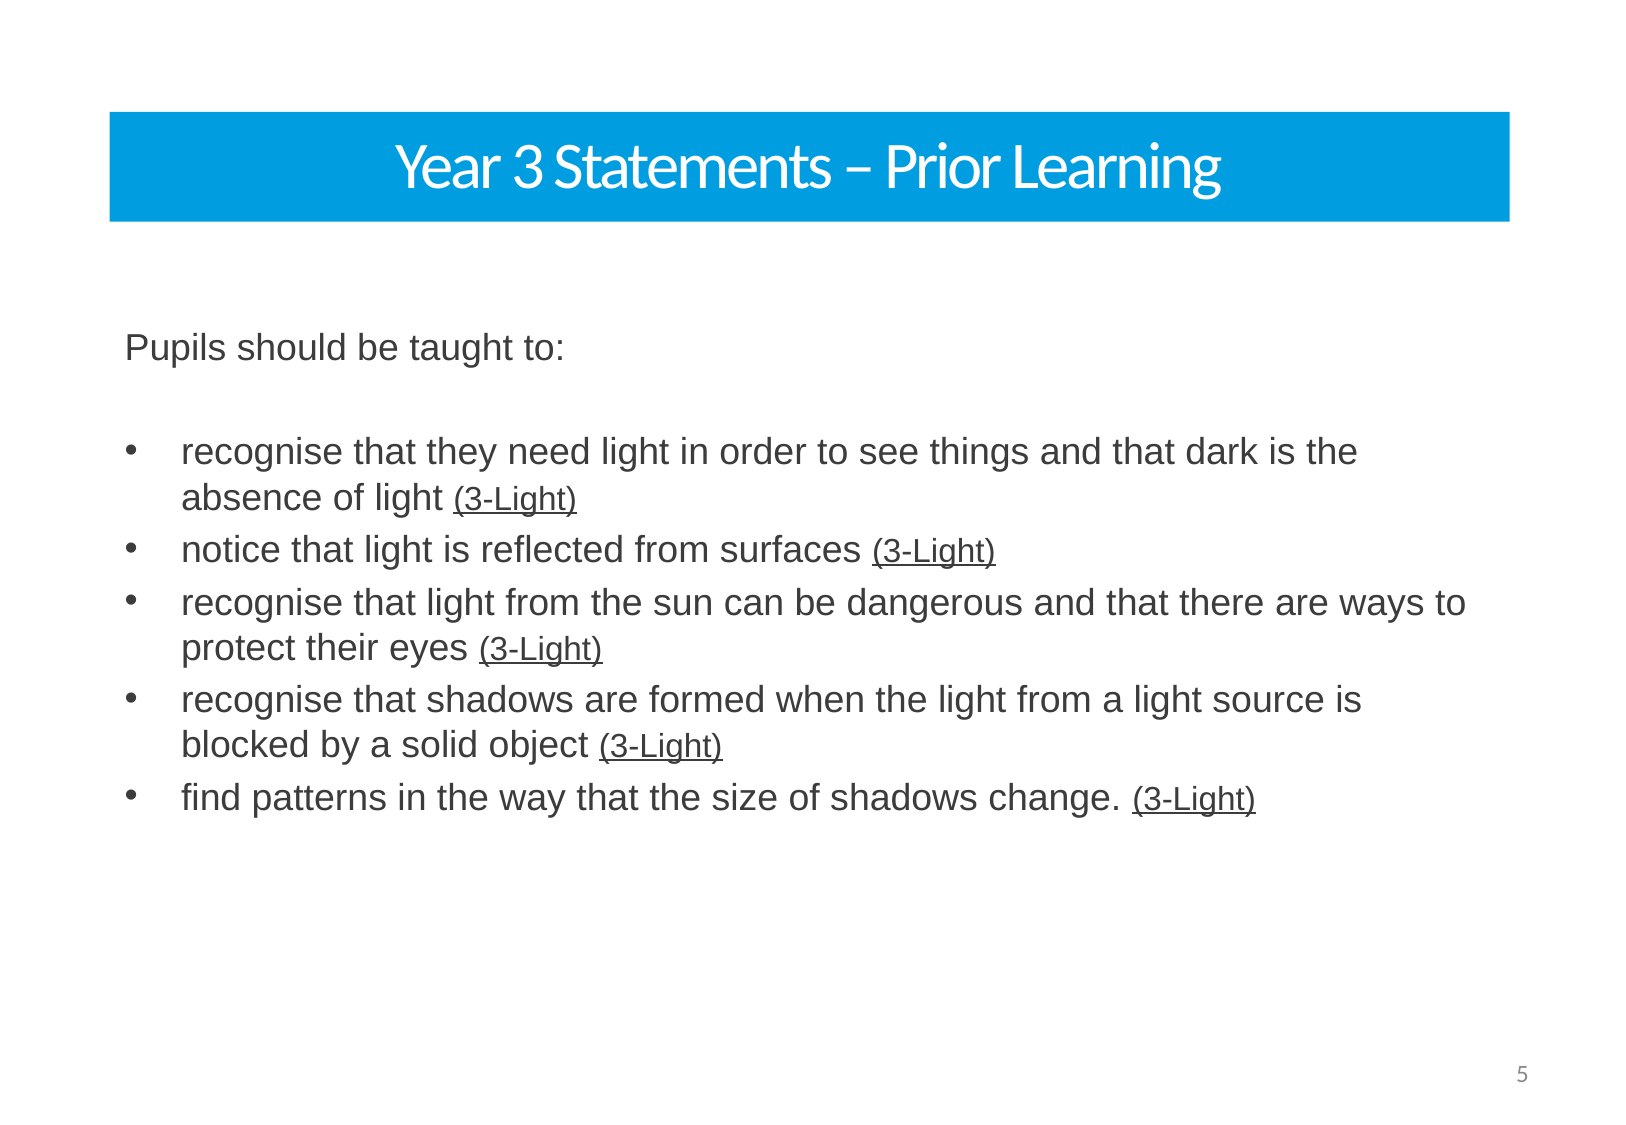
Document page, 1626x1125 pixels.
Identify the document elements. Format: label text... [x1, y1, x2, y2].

text_box Year 3 Statements – Prior Learning [109, 111, 1510, 222]
list Pupils should be taught to: recognise that they need light in order to see things and that dark is the absence of light (3-Light) notice that light is reflected from surfaces (3-Light) recognise that light from the sun can be dangerous and that there are ways to protect their eyes (3-Light) recognise that shadows are formed when the light from a light source is blocked by a solid object (3-Light) find patterns in the way that the size of shadows change. (3-Light) [109, 262, 1510, 1005]
slide_number 5 [1164, 1042, 1544, 1103]
